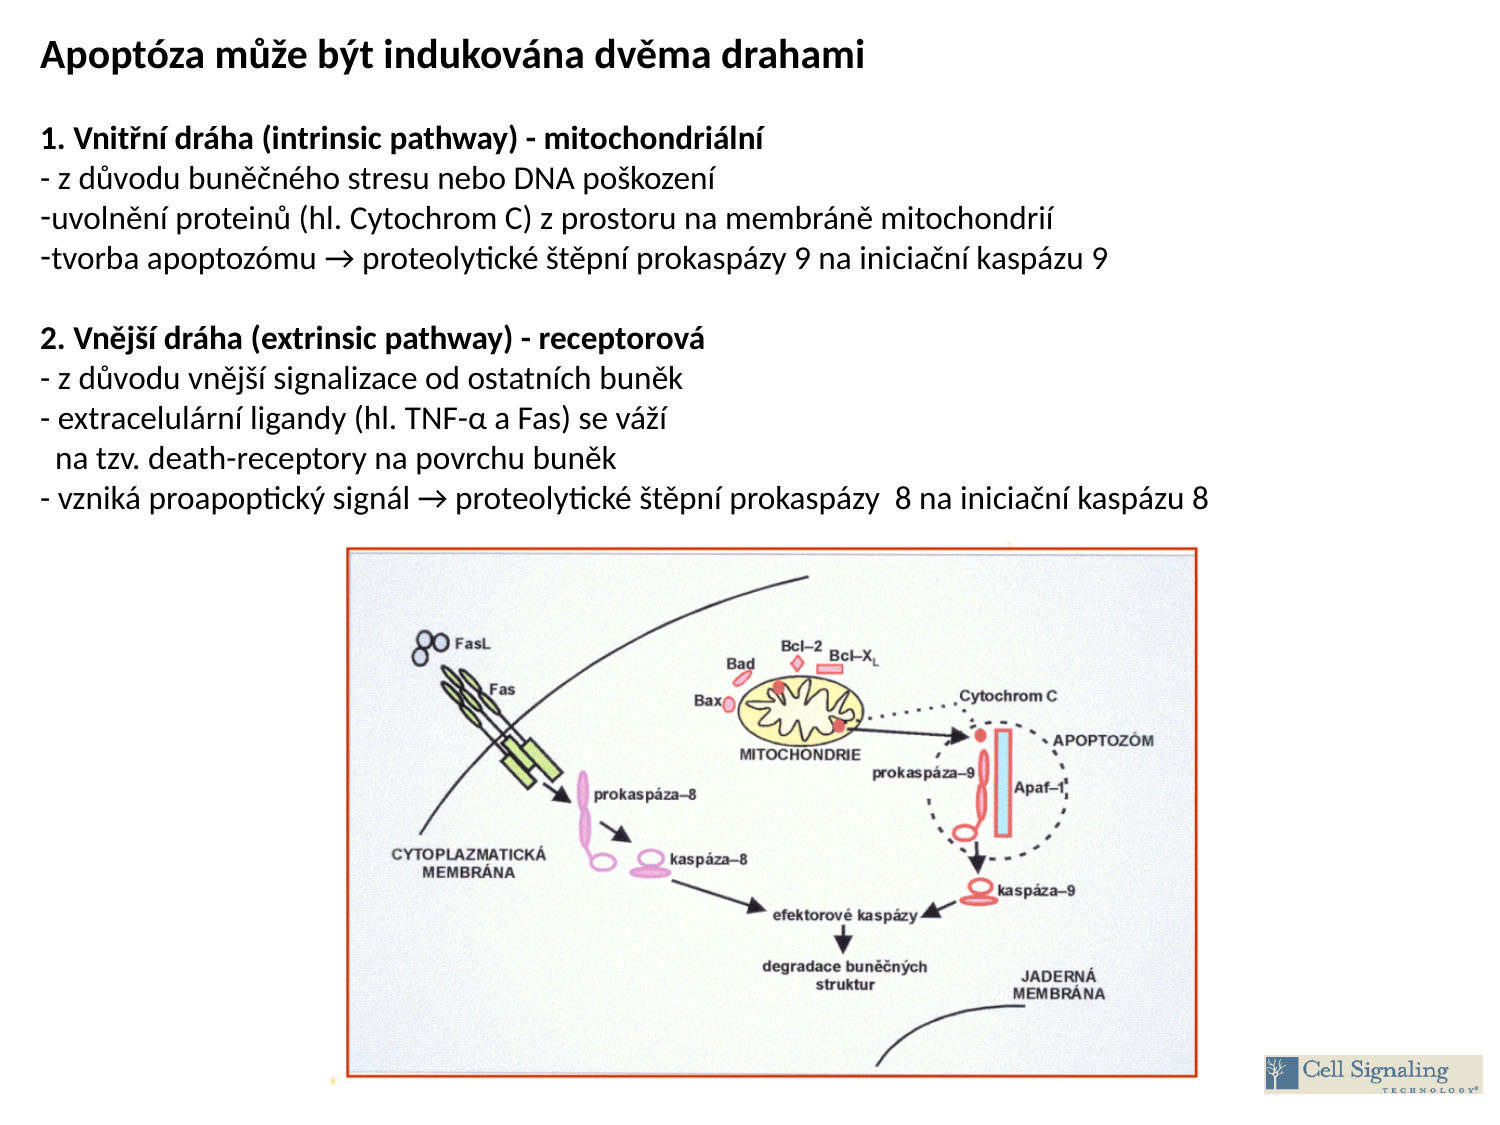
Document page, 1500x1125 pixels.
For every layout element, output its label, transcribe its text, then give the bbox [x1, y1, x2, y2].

picture [331, 540, 1210, 1085]
picture [1263, 1055, 1483, 1095]
text_box Apoptóza může být indukována dvěma drahami 1. Vnitřní dráha (intrinsic pathway) - mitochondriální - z důvodu buněčného stresu nebo DNA poškození uvolnění proteinů (hl. Cytochrom C) z prostoru na membráně mitochondrií tvorba apoptozómu → proteolytické štěpní prokaspázy 9 na iniciační kaspázu 9 2. Vnější dráha (extrinsic pathway) - receptorová - z důvodu vnější signalizace od ostatních buněk - extracelulární ligandy (hl. TNF-α a Fas) se váží na tzv. death-receptory na povrchu buněk - vzniká proapoptický signál → proteolytické štěpní prokaspázy 8 na iniciační kaspázu 8 [25, 19, 1447, 524]
